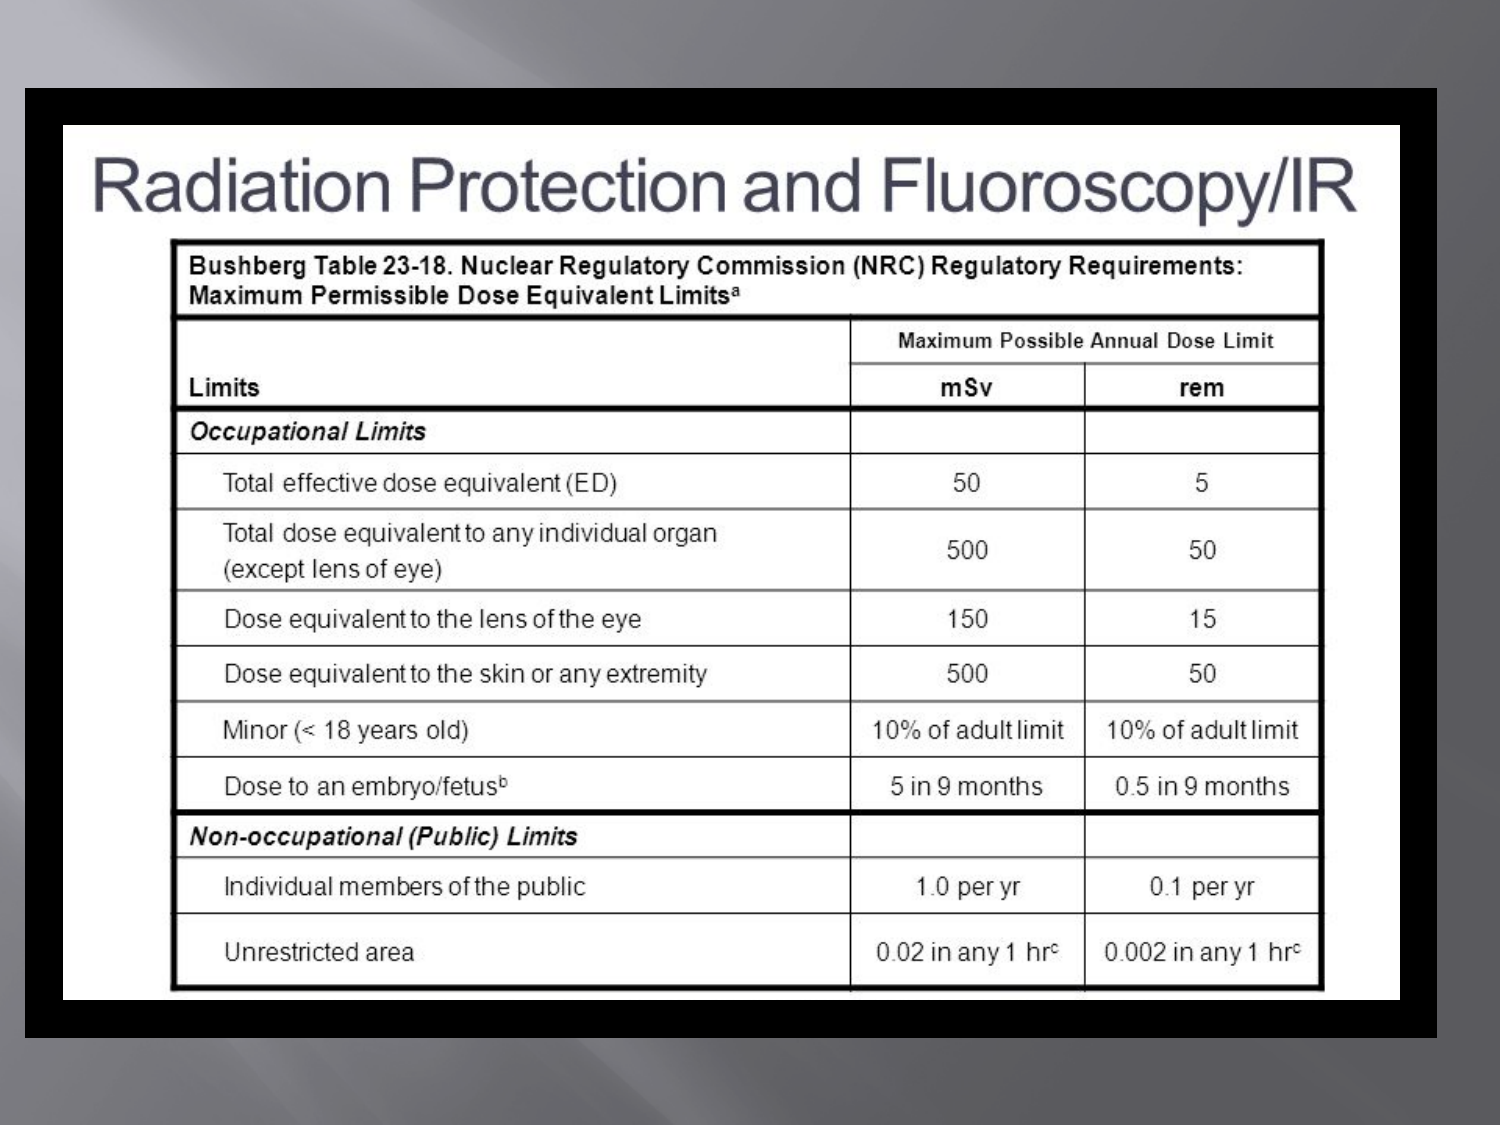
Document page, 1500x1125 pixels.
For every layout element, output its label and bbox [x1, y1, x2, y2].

picture [62, 124, 1401, 1001]
